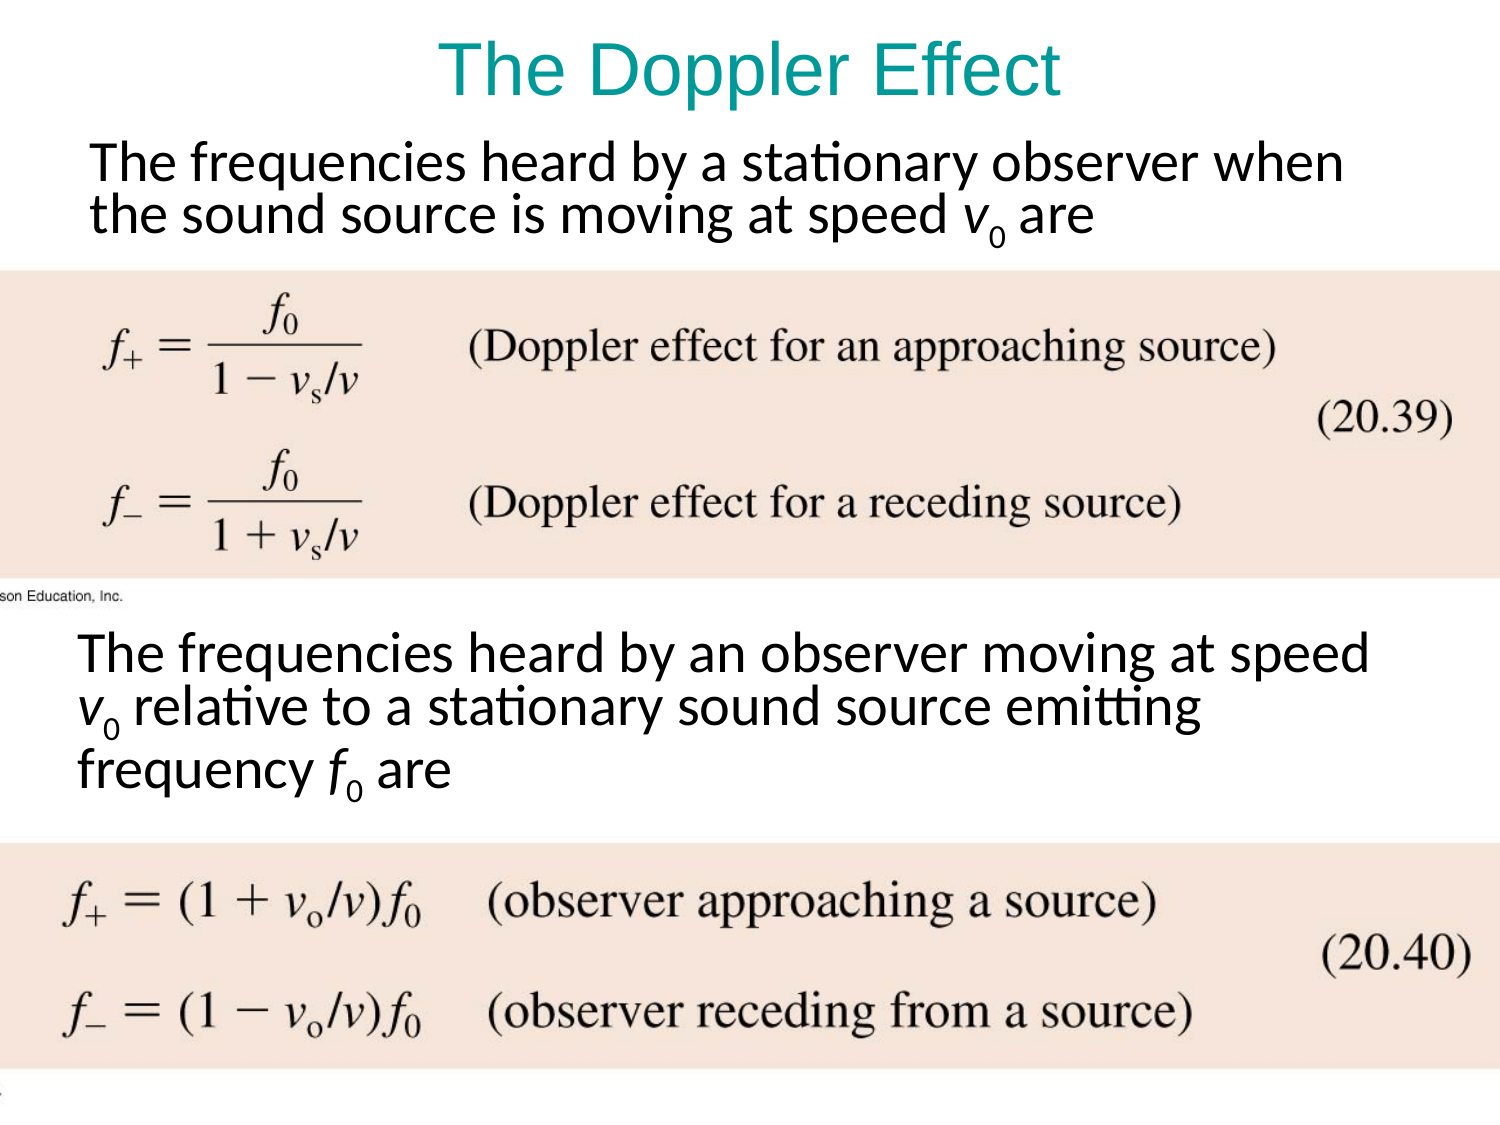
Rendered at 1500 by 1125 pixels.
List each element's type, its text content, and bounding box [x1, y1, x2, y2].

picture [0, 262, 1500, 615]
text_box The frequencies heard by a stationary observer when the sound source is moving at speed v0 are [75, 122, 1410, 260]
title The Doppler Effect [74, 12, 1426, 118]
text_box The frequencies heard by an observer moving at speed v0 relative to a stationary sound source emitting frequency f0 are [62, 626, 1397, 817]
picture [0, 835, 1500, 1111]
